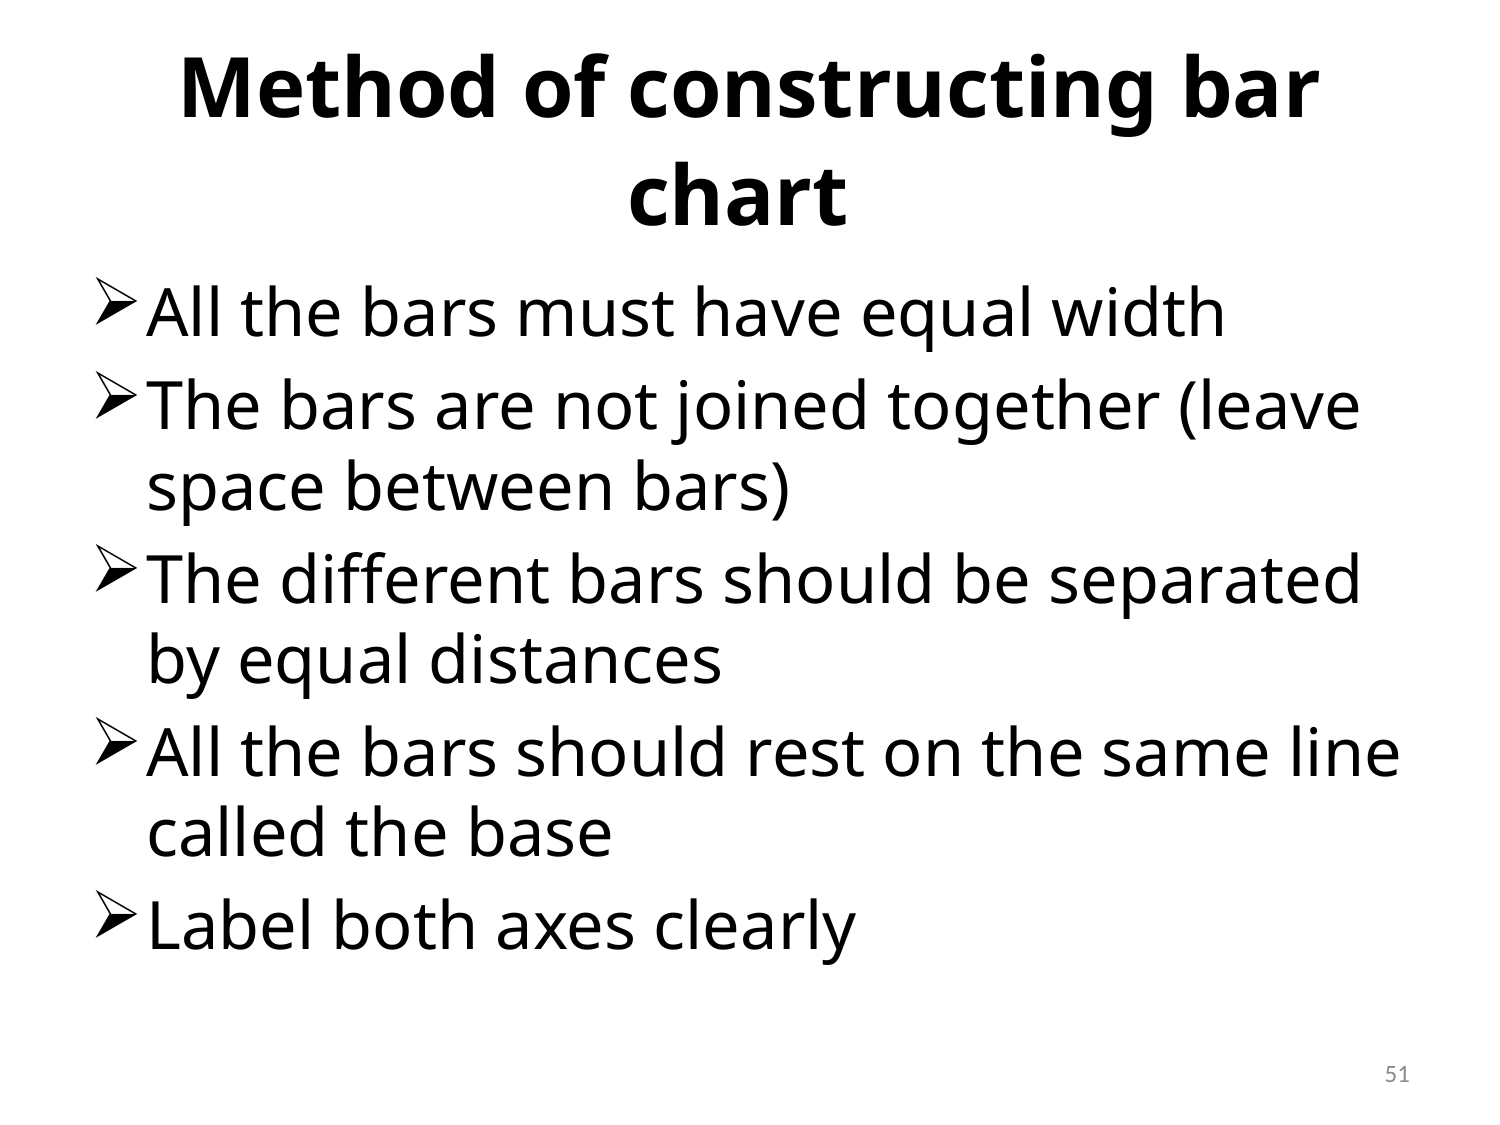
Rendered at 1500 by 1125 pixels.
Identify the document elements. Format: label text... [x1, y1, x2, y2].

list All the bars must have equal width The bars are not joined together (leave space between bars) The different bars should be separated by equal distances All the bars should rest on the same line called the base Label both axes clearly [75, 262, 1425, 1005]
title Method of constructing bar chart [75, 45, 1425, 233]
slide_number 51 [1074, 1042, 1425, 1103]
